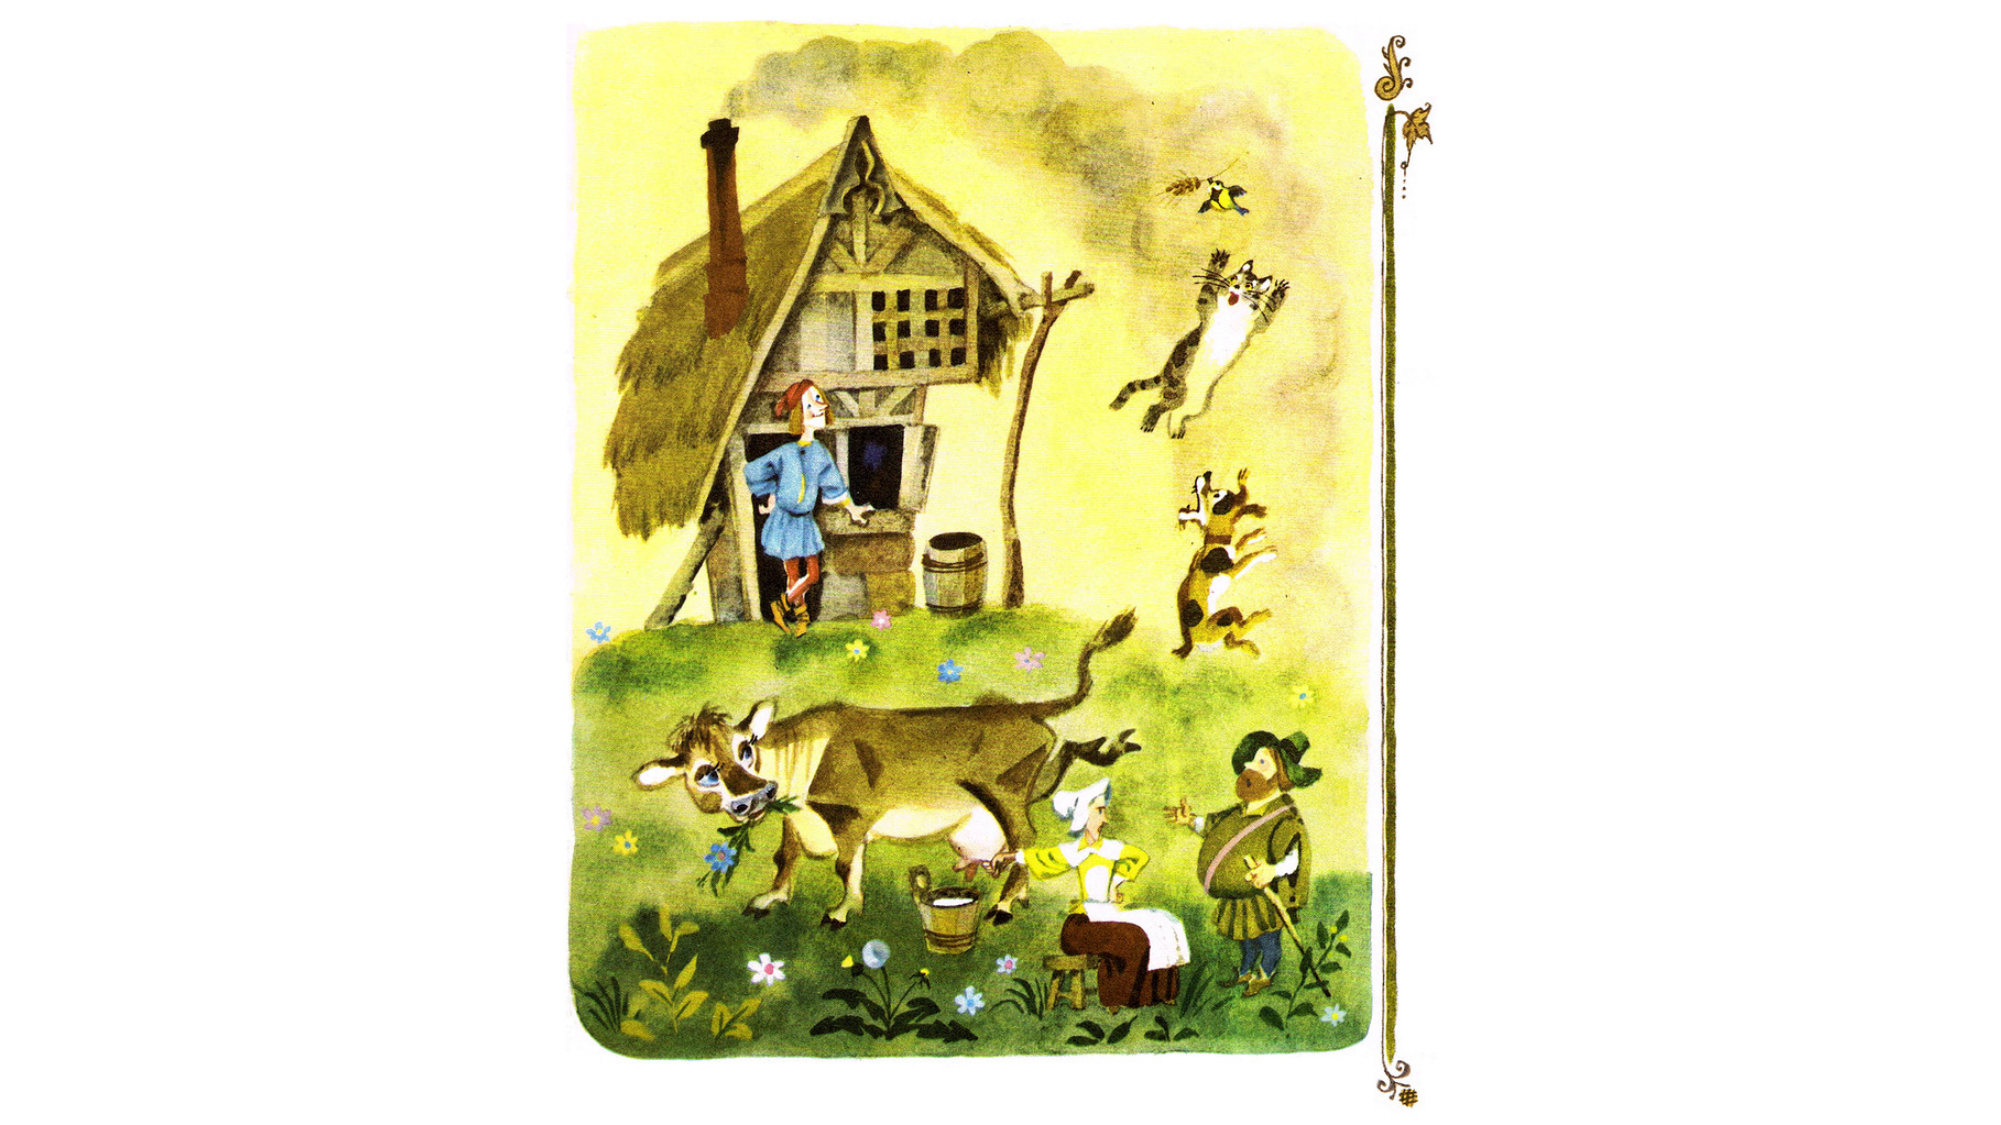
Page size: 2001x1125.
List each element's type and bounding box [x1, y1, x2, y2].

picture [563, 0, 1437, 1125]
